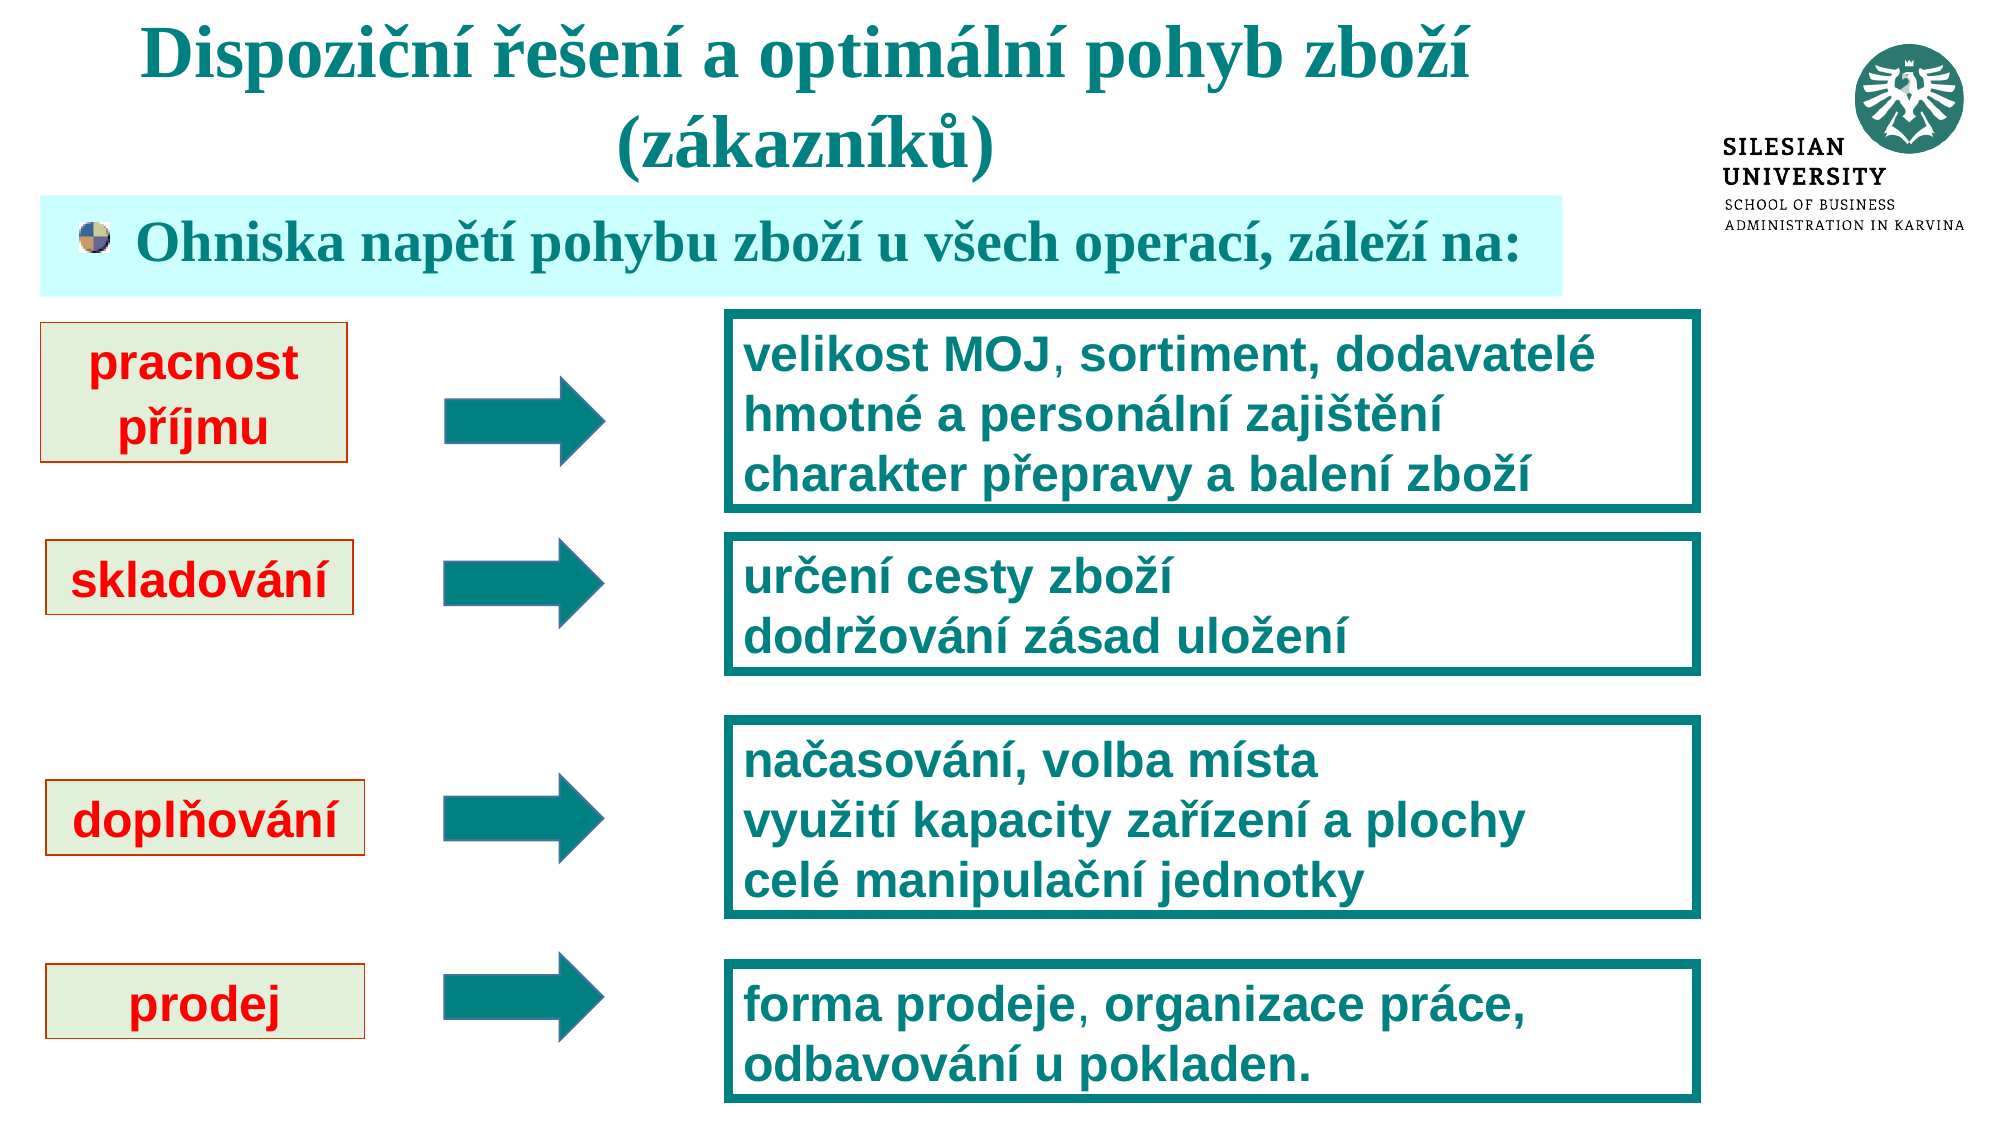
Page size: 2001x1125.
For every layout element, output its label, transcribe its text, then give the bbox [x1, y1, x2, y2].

text_box Ohniska napětí pohybu zboží u všech operací, záleží na: [40, 195, 1563, 297]
text_box prodej [45, 964, 365, 1039]
text_box velikost MOJ, sortiment, dodavatelé hmotné a personální zajištění charakter přepravy a balení zboží [728, 313, 1697, 509]
text_box [397, 302, 752, 378]
text_box určení cesty zboží dodržování zásad uložení [728, 536, 1697, 672]
text_box skladování [45, 539, 353, 615]
text_box [444, 375, 606, 468]
text_box Dispoziční řešení a optimální pohyb zboží (zákazníků) [0, 33, 1612, 152]
text_box forma prodeje, organizace práce, odbavování u pokladen. [728, 964, 1697, 1099]
text_box [443, 537, 605, 630]
picture [79, 222, 110, 253]
text_box pracnost příjmu [40, 322, 348, 463]
text_box [443, 950, 605, 1044]
text_box [443, 772, 605, 865]
text_box načasování, volba místa využití kapacity zařízení a plochy celé manipulační jednotky [728, 720, 1697, 915]
text_box doplňování [45, 780, 365, 855]
picture [1723, 44, 1964, 230]
